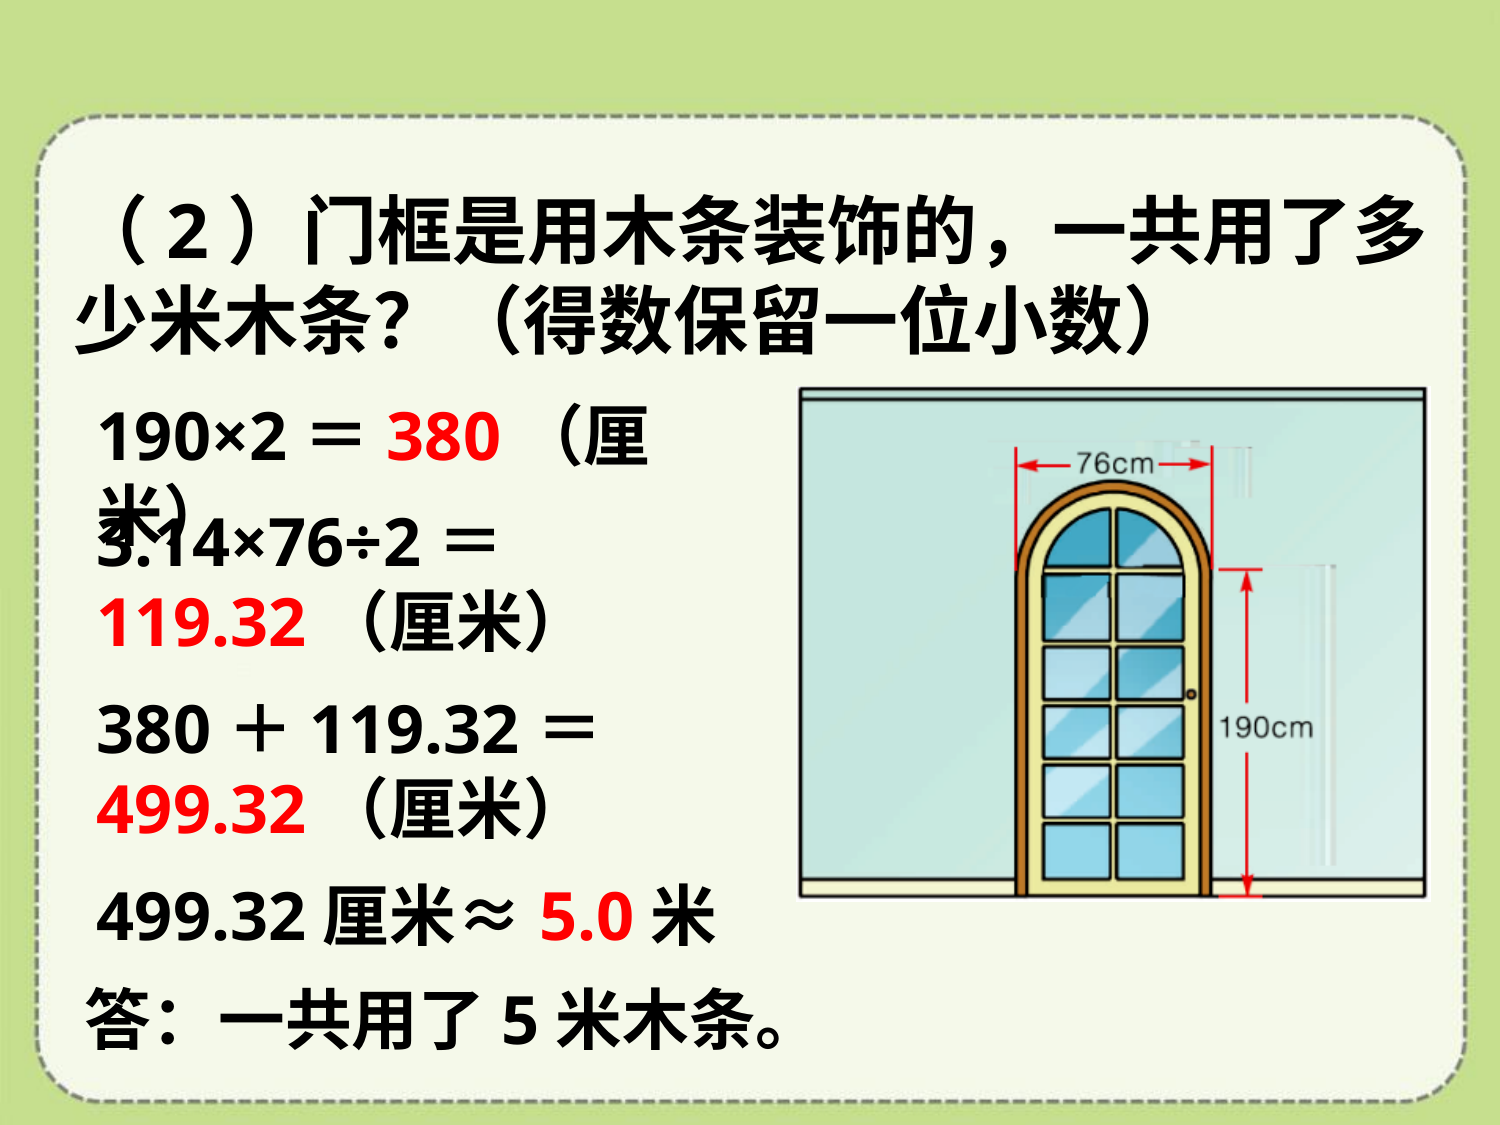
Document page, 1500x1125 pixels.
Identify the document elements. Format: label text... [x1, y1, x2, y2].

text_box 190×2＝380（厘米） [81, 386, 786, 492]
text_box （2）门框是用木条装饰的，一共用了多少米木条？（得数保留一位小数） [58, 175, 1453, 371]
picture [0, 0, 1500, 1125]
text_box 380＋119.32＝499.32（厘米） [81, 679, 786, 855]
text_box 499.32厘米≈5.0米 [81, 866, 786, 961]
text_box 答：一共用了5米木条。 [70, 970, 985, 1066]
text_box 3.14×76÷2＝119.32（厘米） [81, 492, 786, 667]
